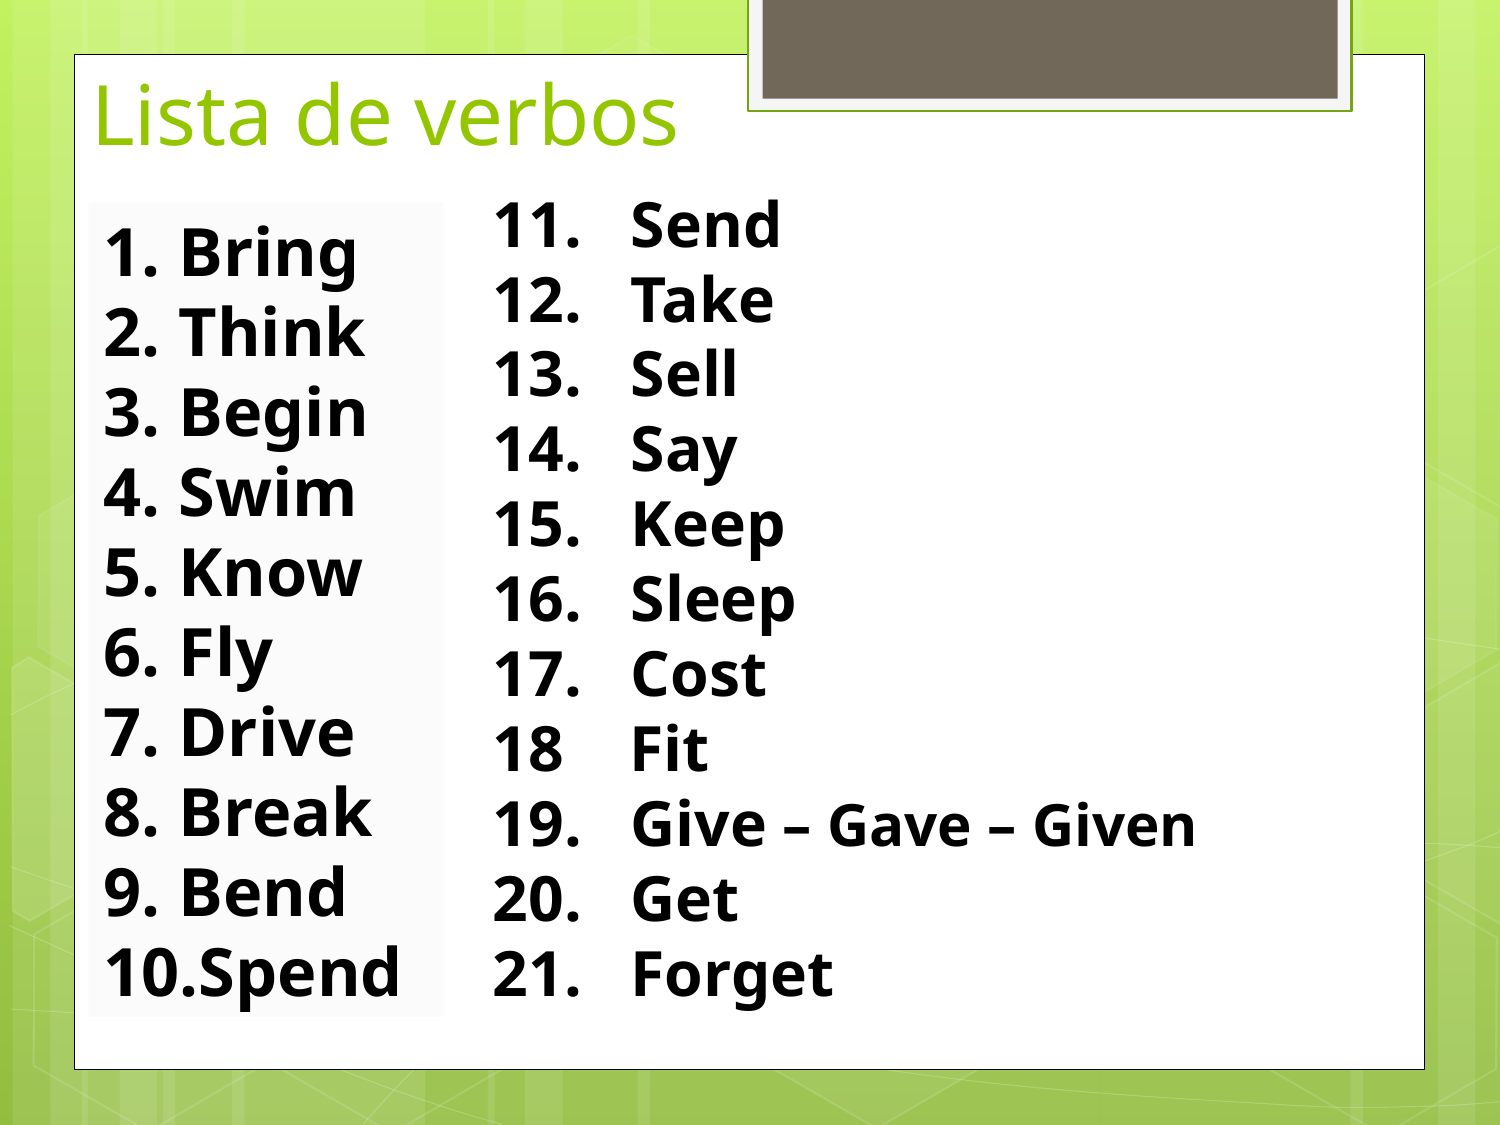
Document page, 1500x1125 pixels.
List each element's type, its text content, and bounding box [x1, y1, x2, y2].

text_box Bring Think Begin Swim Know Fly Drive Break Bend Spend [88, 202, 443, 1017]
text_box Lista de verbos [76, 54, 774, 173]
text_box 11. Send 12. Take 13. Sell 14. Say 15. Keep 16. Sleep 17. Cost 18 Fit 19. Give – Gave – Given 20. Get 21. Forget [478, 177, 1388, 1017]
